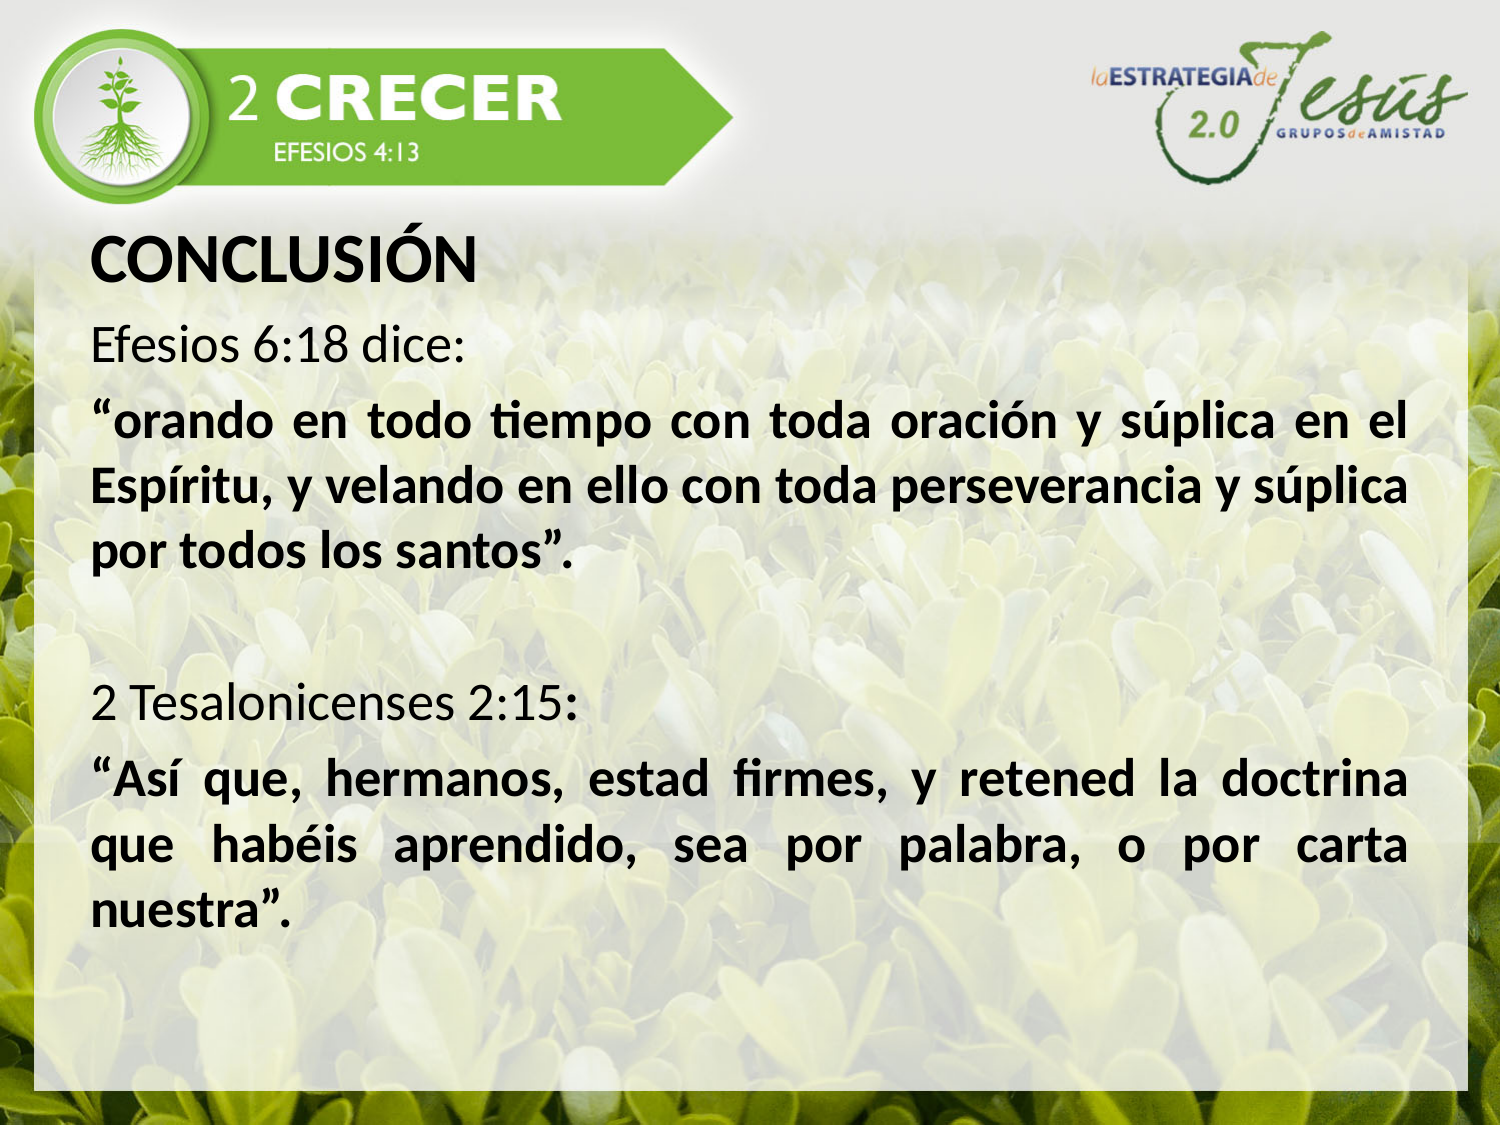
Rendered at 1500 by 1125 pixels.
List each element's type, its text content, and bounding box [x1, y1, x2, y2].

list CONCLUSIÓN Efesios 6:18 dice: “orando en todo tiempo con toda oración y súplica en el Espíritu, y velando en ello con toda perseverancia y súplica por todos los santos”. 2 Tesalonicenses 2:15: “Así que, hermanos, estad firmes, y retened la doctrina que habéis aprendido, sea por palabra, o por carta nuestra”. [75, 204, 1425, 948]
picture [0, 0, 1500, 1125]
